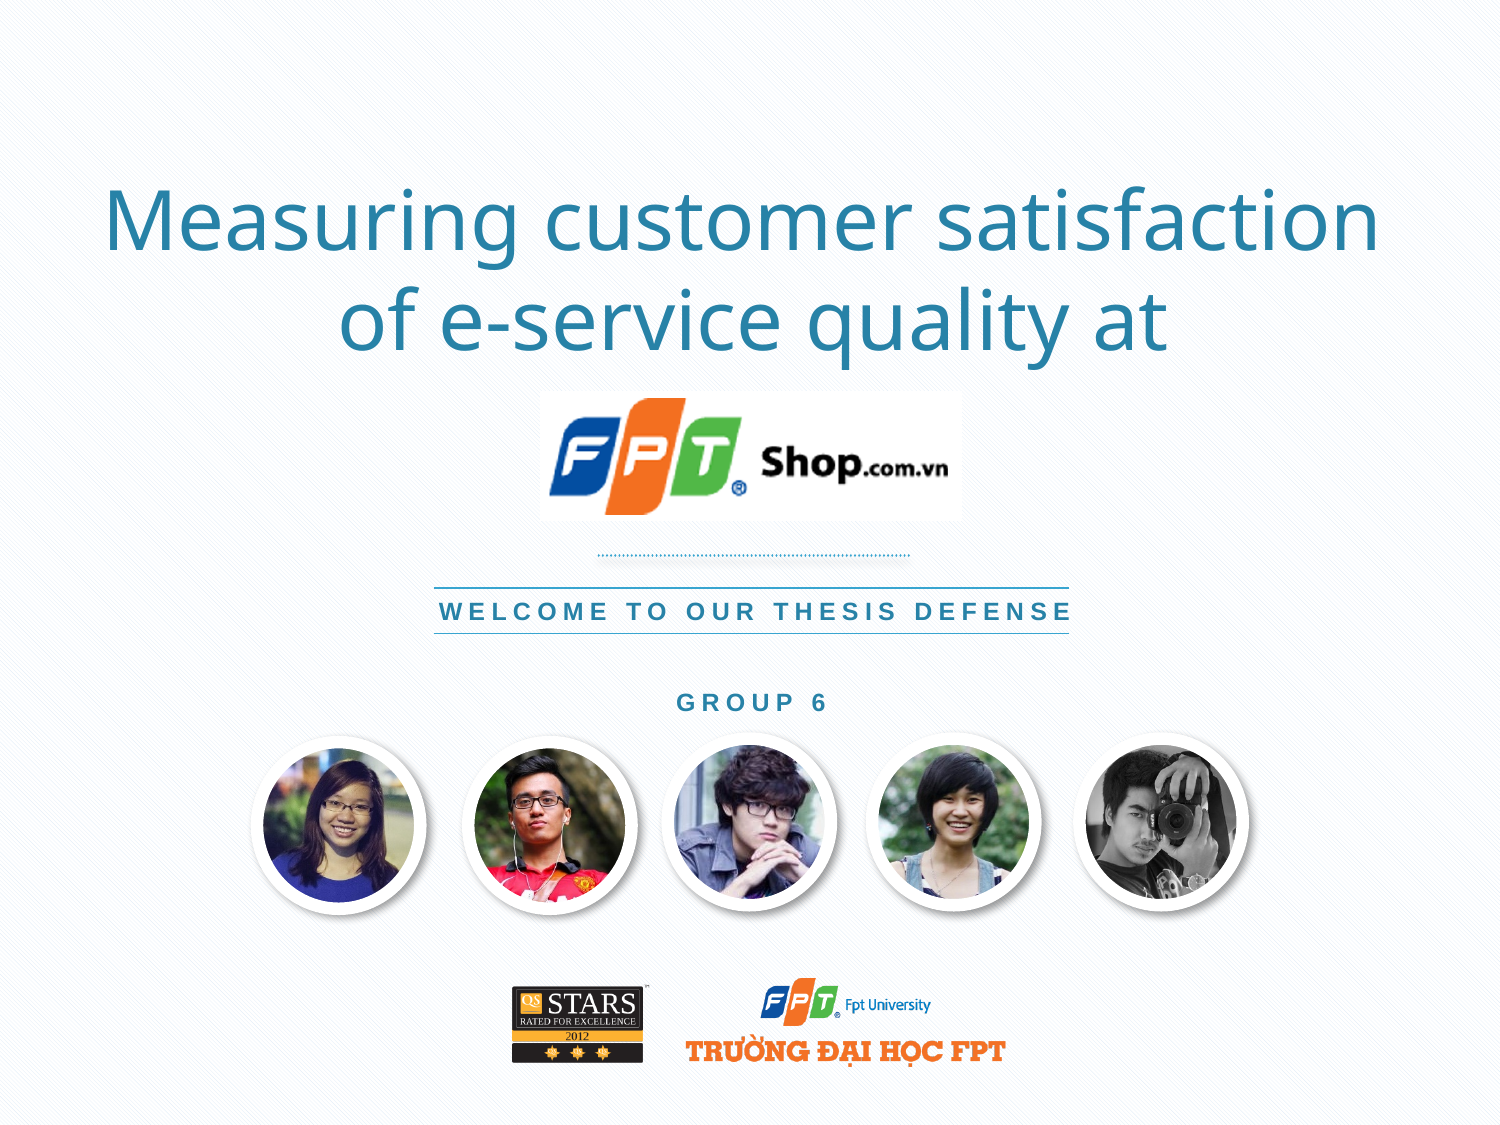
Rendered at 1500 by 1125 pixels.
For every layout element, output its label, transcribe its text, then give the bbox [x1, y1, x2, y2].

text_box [1079, 738, 1243, 906]
text_box Measuring customer satisfaction of e-service quality at [86, 159, 1421, 375]
text_box WELCOME TO OUR THESIS DEFENSE [370, 588, 1140, 633]
text_box GROUP 6 [655, 678, 847, 724]
picture [540, 391, 962, 522]
picture [440, 908, 1062, 1125]
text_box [871, 738, 1036, 906]
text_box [468, 741, 632, 909]
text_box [256, 741, 421, 909]
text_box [667, 738, 832, 906]
